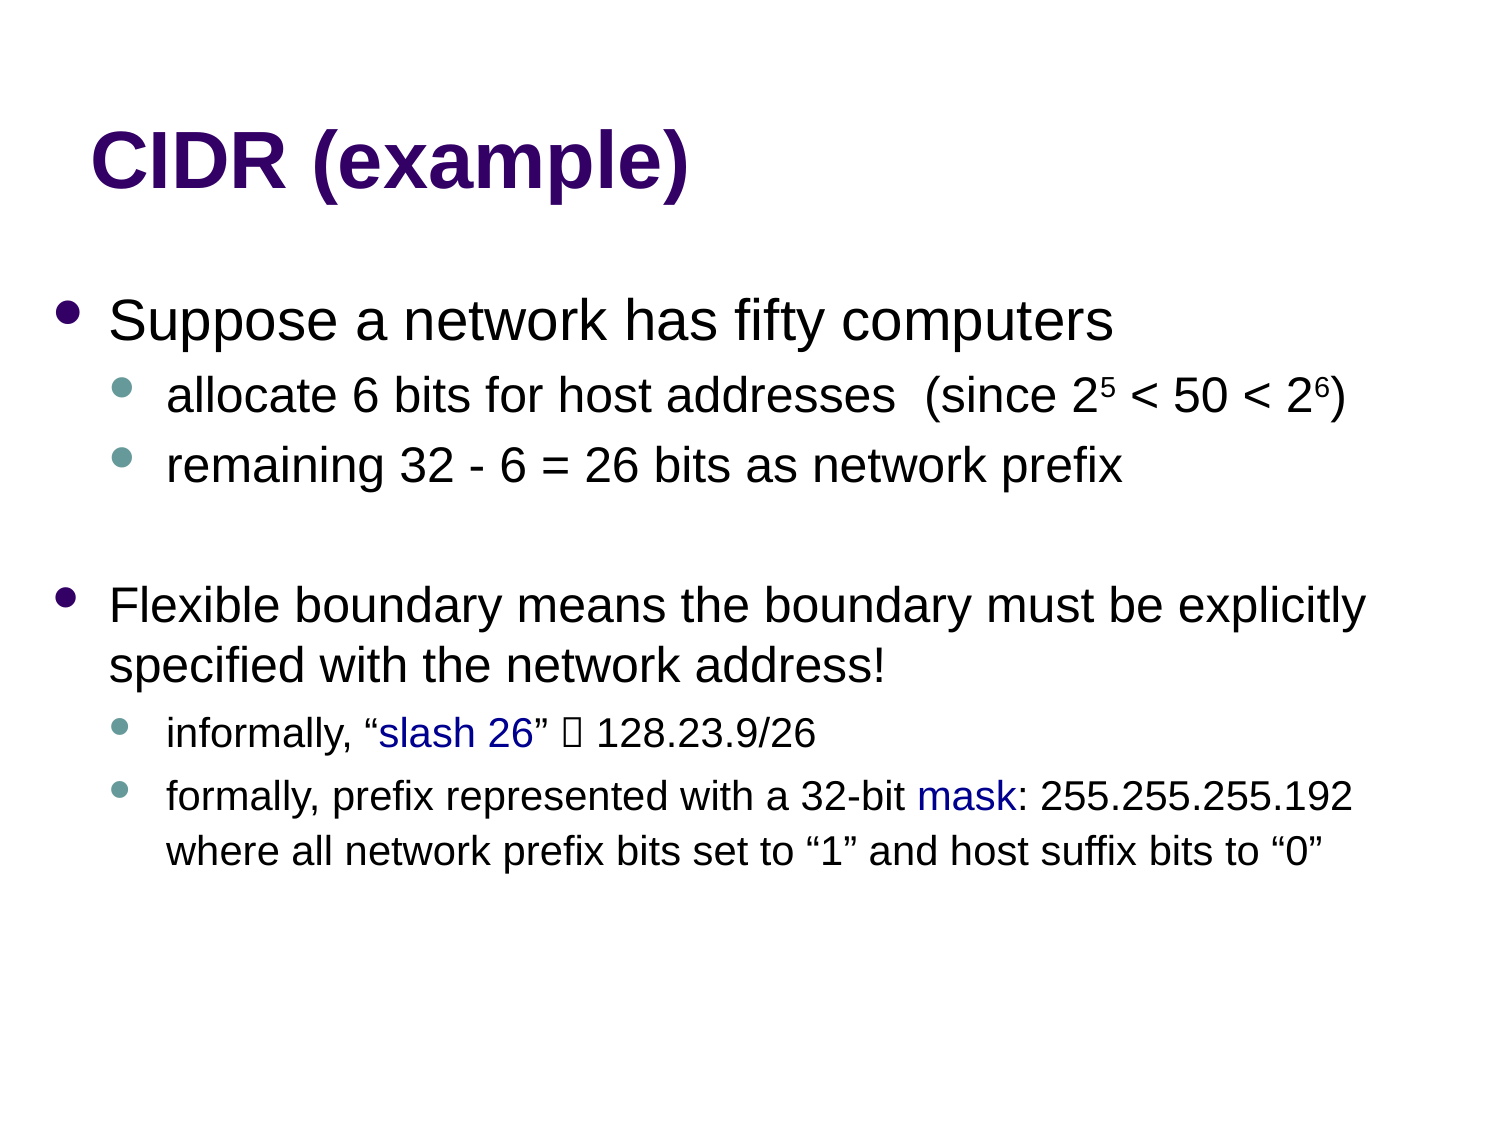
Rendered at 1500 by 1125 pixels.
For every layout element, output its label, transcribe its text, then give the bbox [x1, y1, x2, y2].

list Suppose a network has fifty computers allocate 6 bits for host addresses (since 25 < 50 < 26) remaining 32 - 6 = 26 bits as network prefix Flexible boundary means the boundary must be explicitly specified with the network address! informally, “slash 26”  128.23.9/26 formally, prefix represented with a 32-bit mask: 255.255.255.192 where all network prefix bits set to “1” and host suffix bits to “0” [37, 275, 1500, 1050]
title CIDR (example) [75, 20, 1425, 213]
